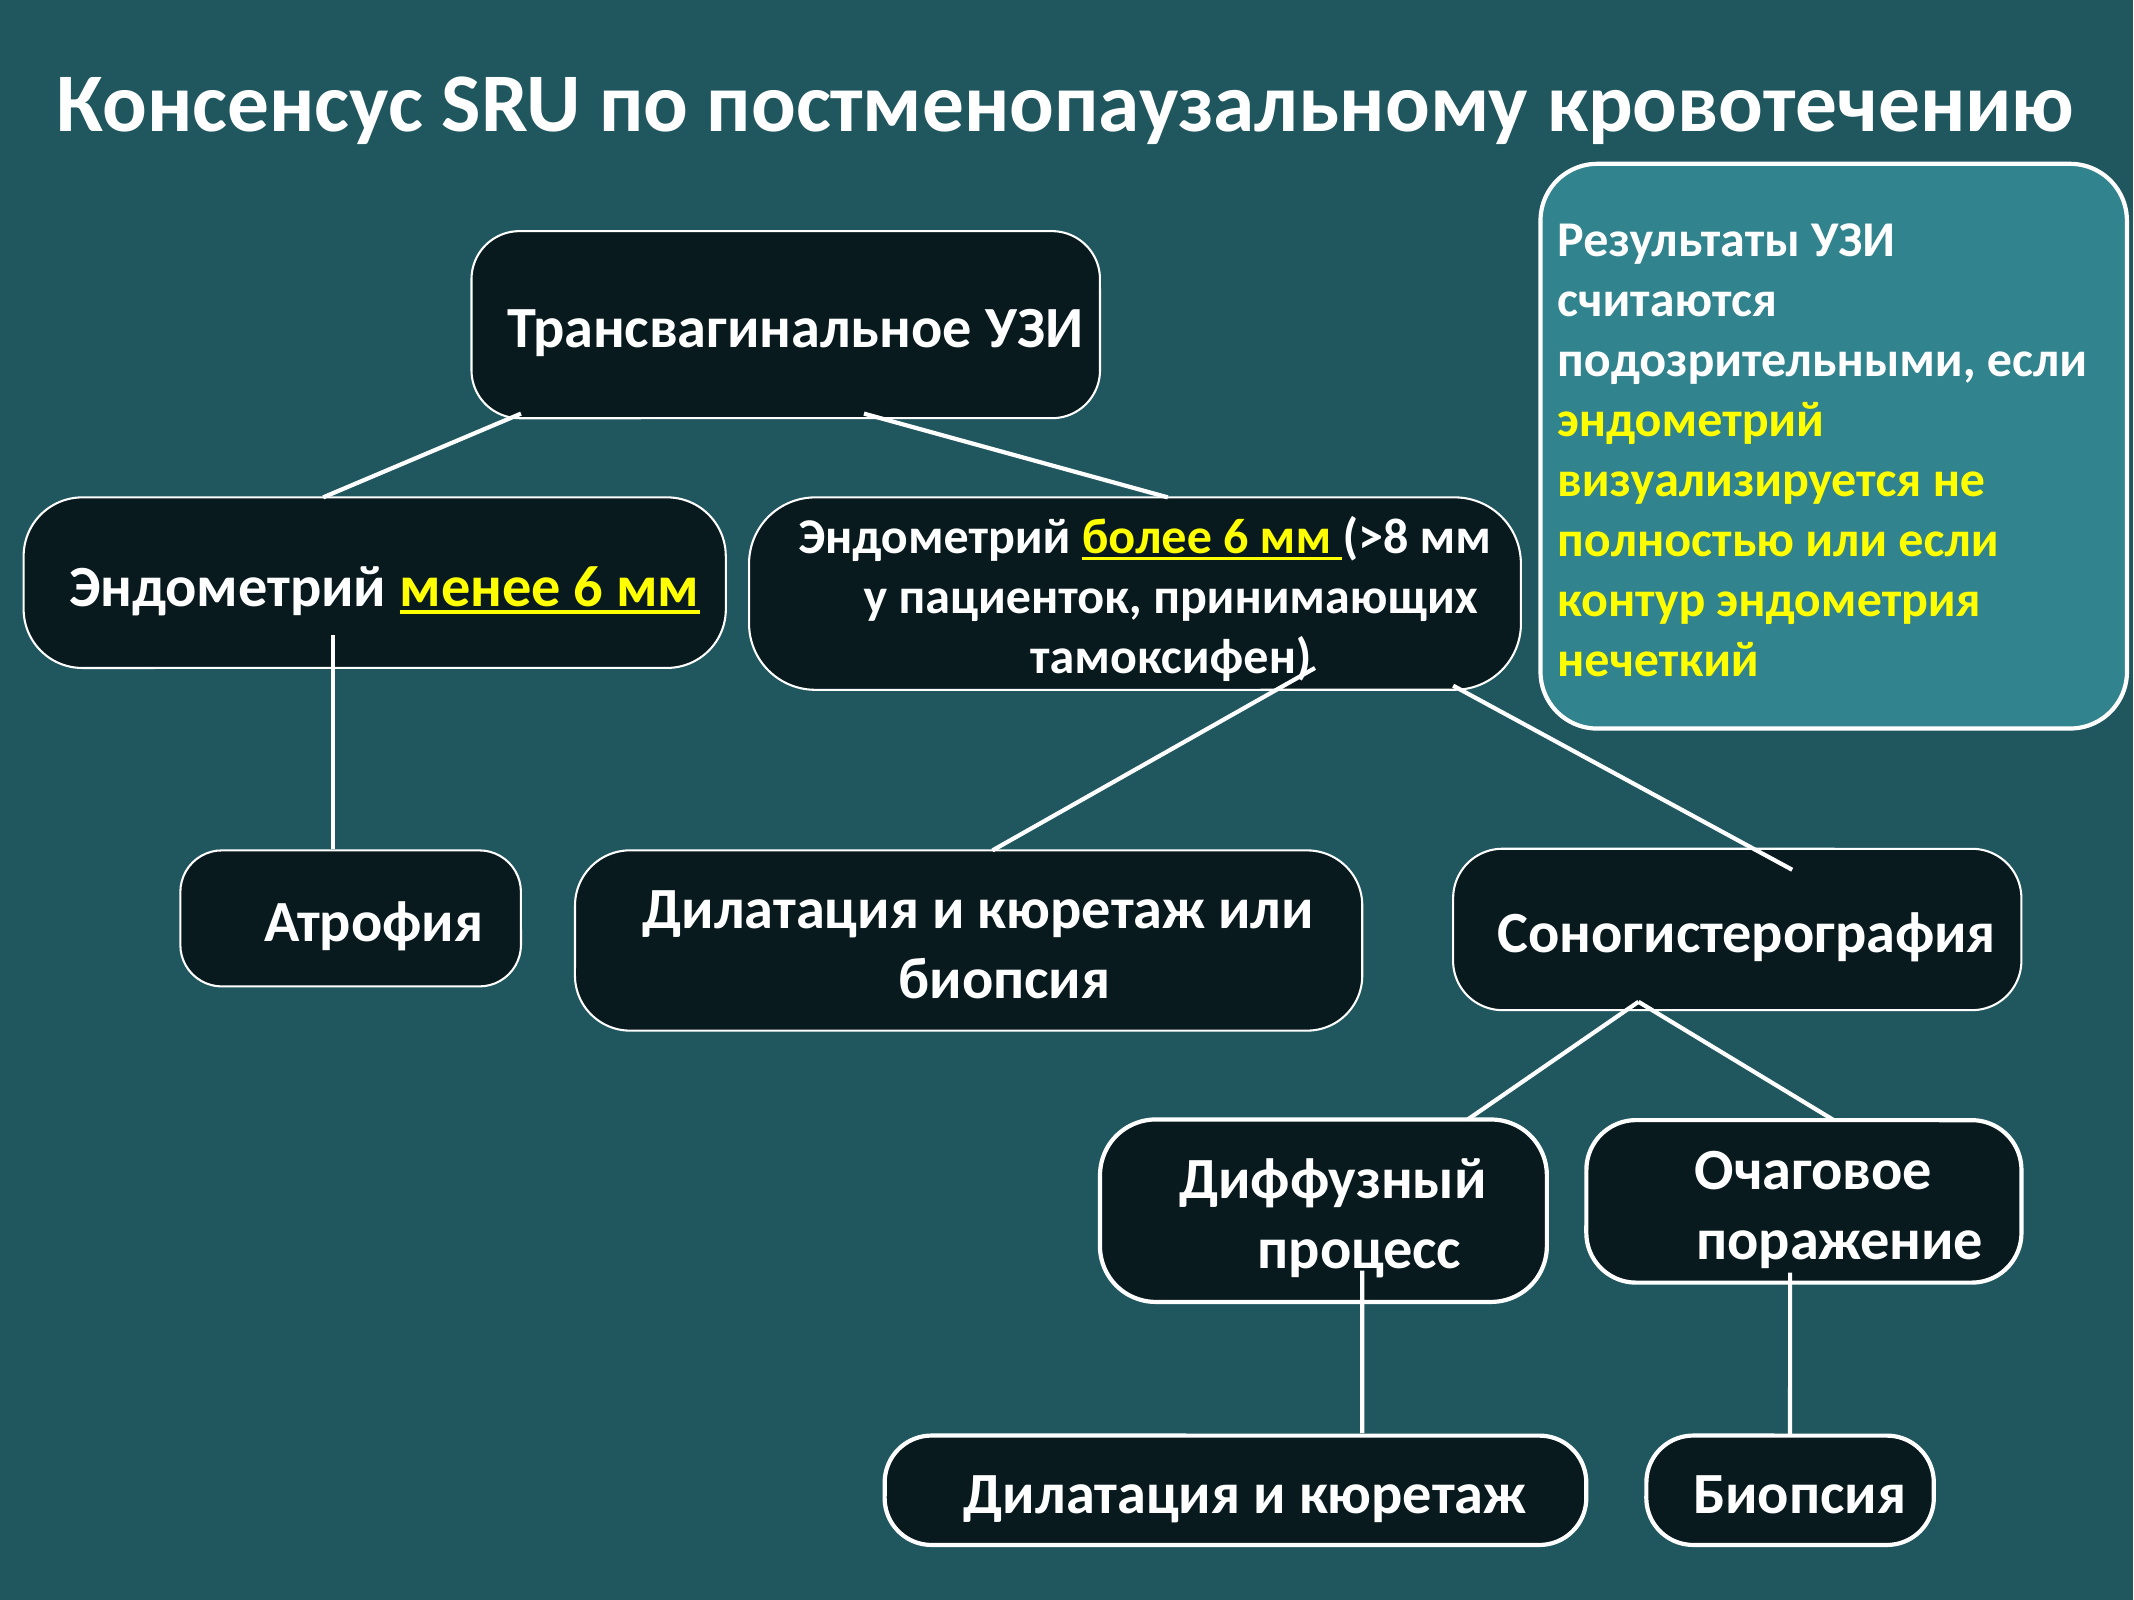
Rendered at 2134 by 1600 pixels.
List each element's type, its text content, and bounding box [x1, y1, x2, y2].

text_box Эндометрий более 6 мм (>8 мм у пациенток, принимающих тамоксифен) [749, 497, 1521, 690]
text_box Диффузный процесс [1099, 1119, 1547, 1302]
text_box Дилатация и кюретаж [884, 1435, 1587, 1545]
text_box Эндометрий менее 6 мм [23, 497, 726, 668]
text_box Результаты УЗИ считаются подозрительными, если эндометрий визуализируется не полностью или если контур эндометрия нечеткий [1540, 163, 2127, 729]
text_box Соногистерография [1453, 848, 2022, 1011]
text_box Очаговое поражение [1586, 1120, 2022, 1283]
text_box Дилатация и кюретаж или биопсия [574, 850, 1363, 1031]
text_box Трансвагинальное УЗИ [471, 231, 1101, 419]
title Консенсус SRU по постменопаузальному кровотечению [0, 1, 2134, 157]
text_box Атрофия [180, 850, 521, 987]
text_box Биопсия [1646, 1435, 1934, 1545]
